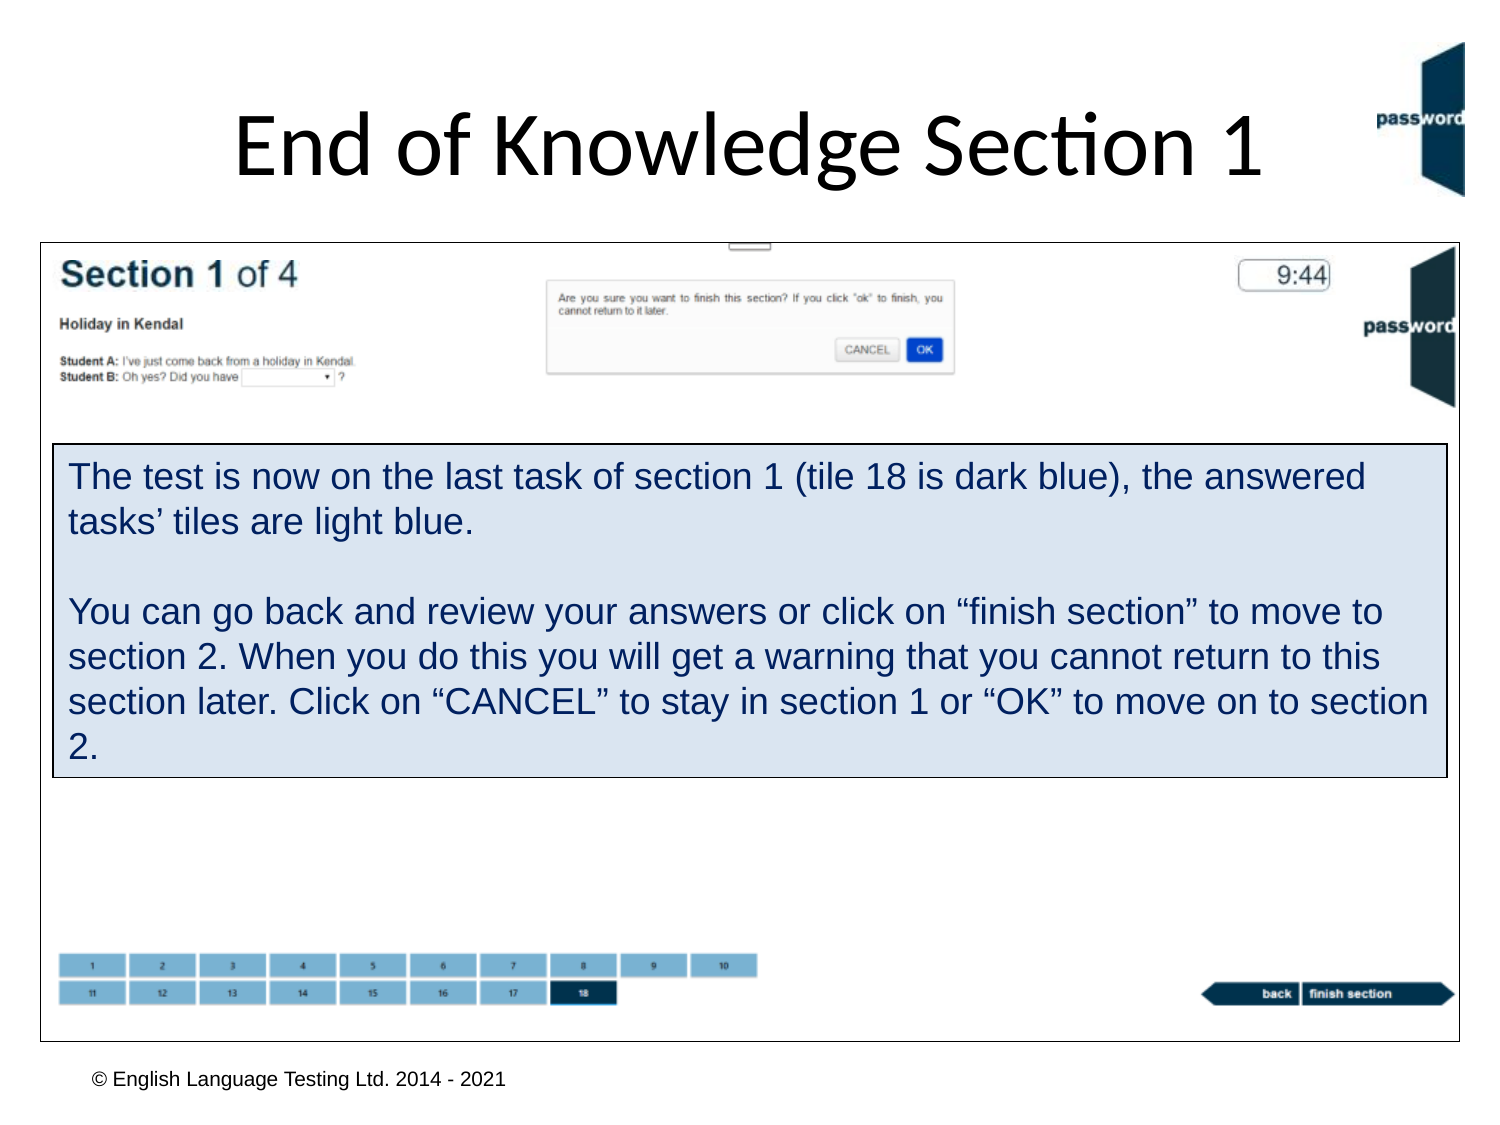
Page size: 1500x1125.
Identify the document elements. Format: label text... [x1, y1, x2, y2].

picture [41, 243, 1459, 1042]
title End of Knowledge Section 1 [75, 45, 1425, 233]
picture [1377, 42, 1465, 197]
